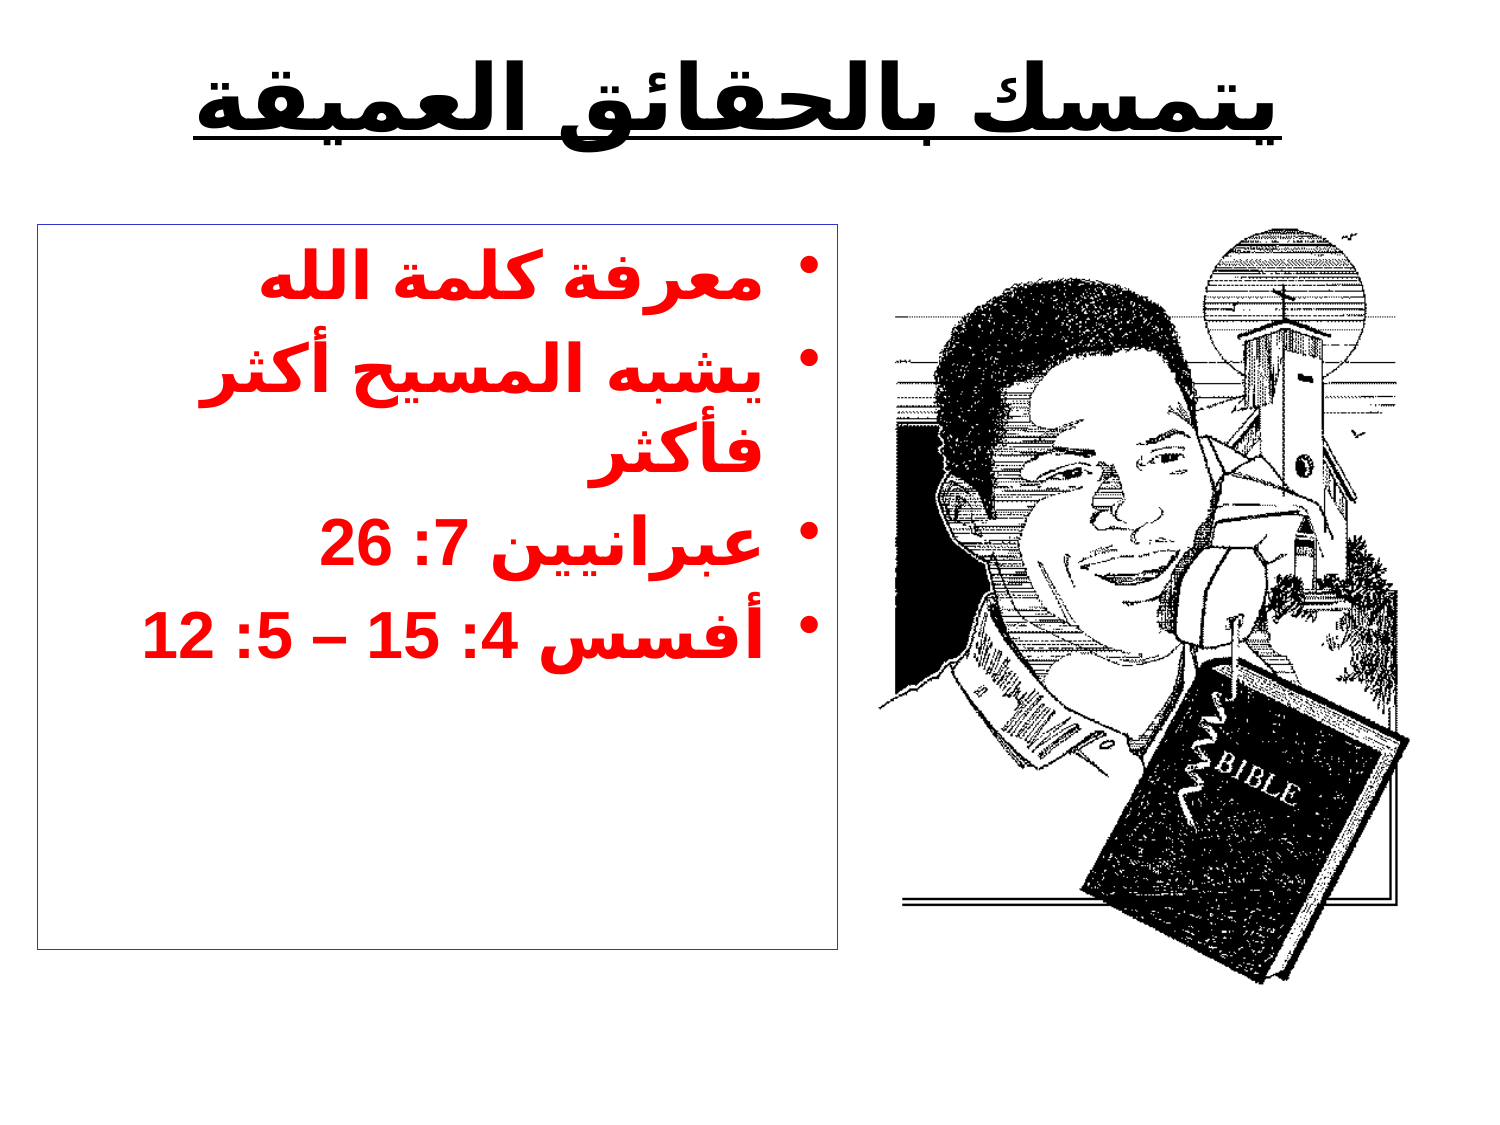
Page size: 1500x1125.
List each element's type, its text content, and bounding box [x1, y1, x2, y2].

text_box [874, 224, 1431, 988]
title يتمسك بالحقائق العميقة [99, 0, 1375, 188]
list معرفة كلمة الله يشبه المسيح أكثر فأكثر عبرانيين 7: 26 أفسس 4: 15 – 5: 12 [37, 224, 838, 950]
